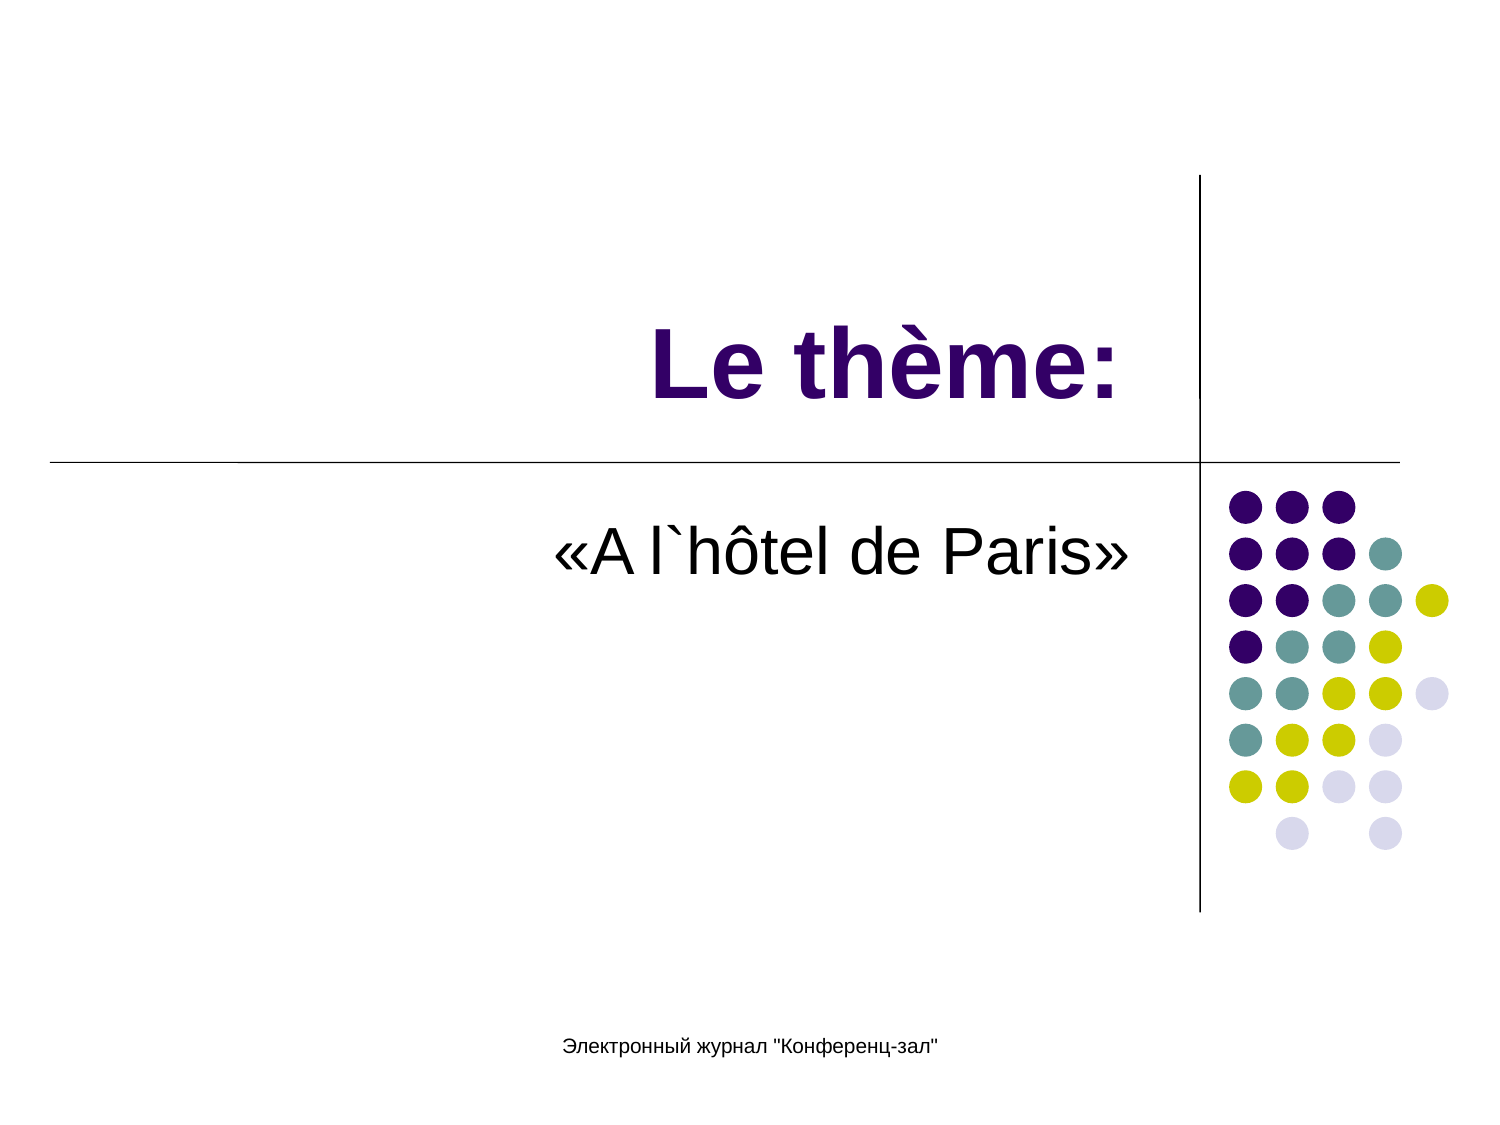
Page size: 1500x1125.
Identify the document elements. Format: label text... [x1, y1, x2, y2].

title Le thème: [51, 76, 1165, 427]
subtitle «A l`hôtel de Paris» [139, 499, 1165, 888]
footer Электронный журнал "Конференц-зал" [512, 1024, 988, 1101]
